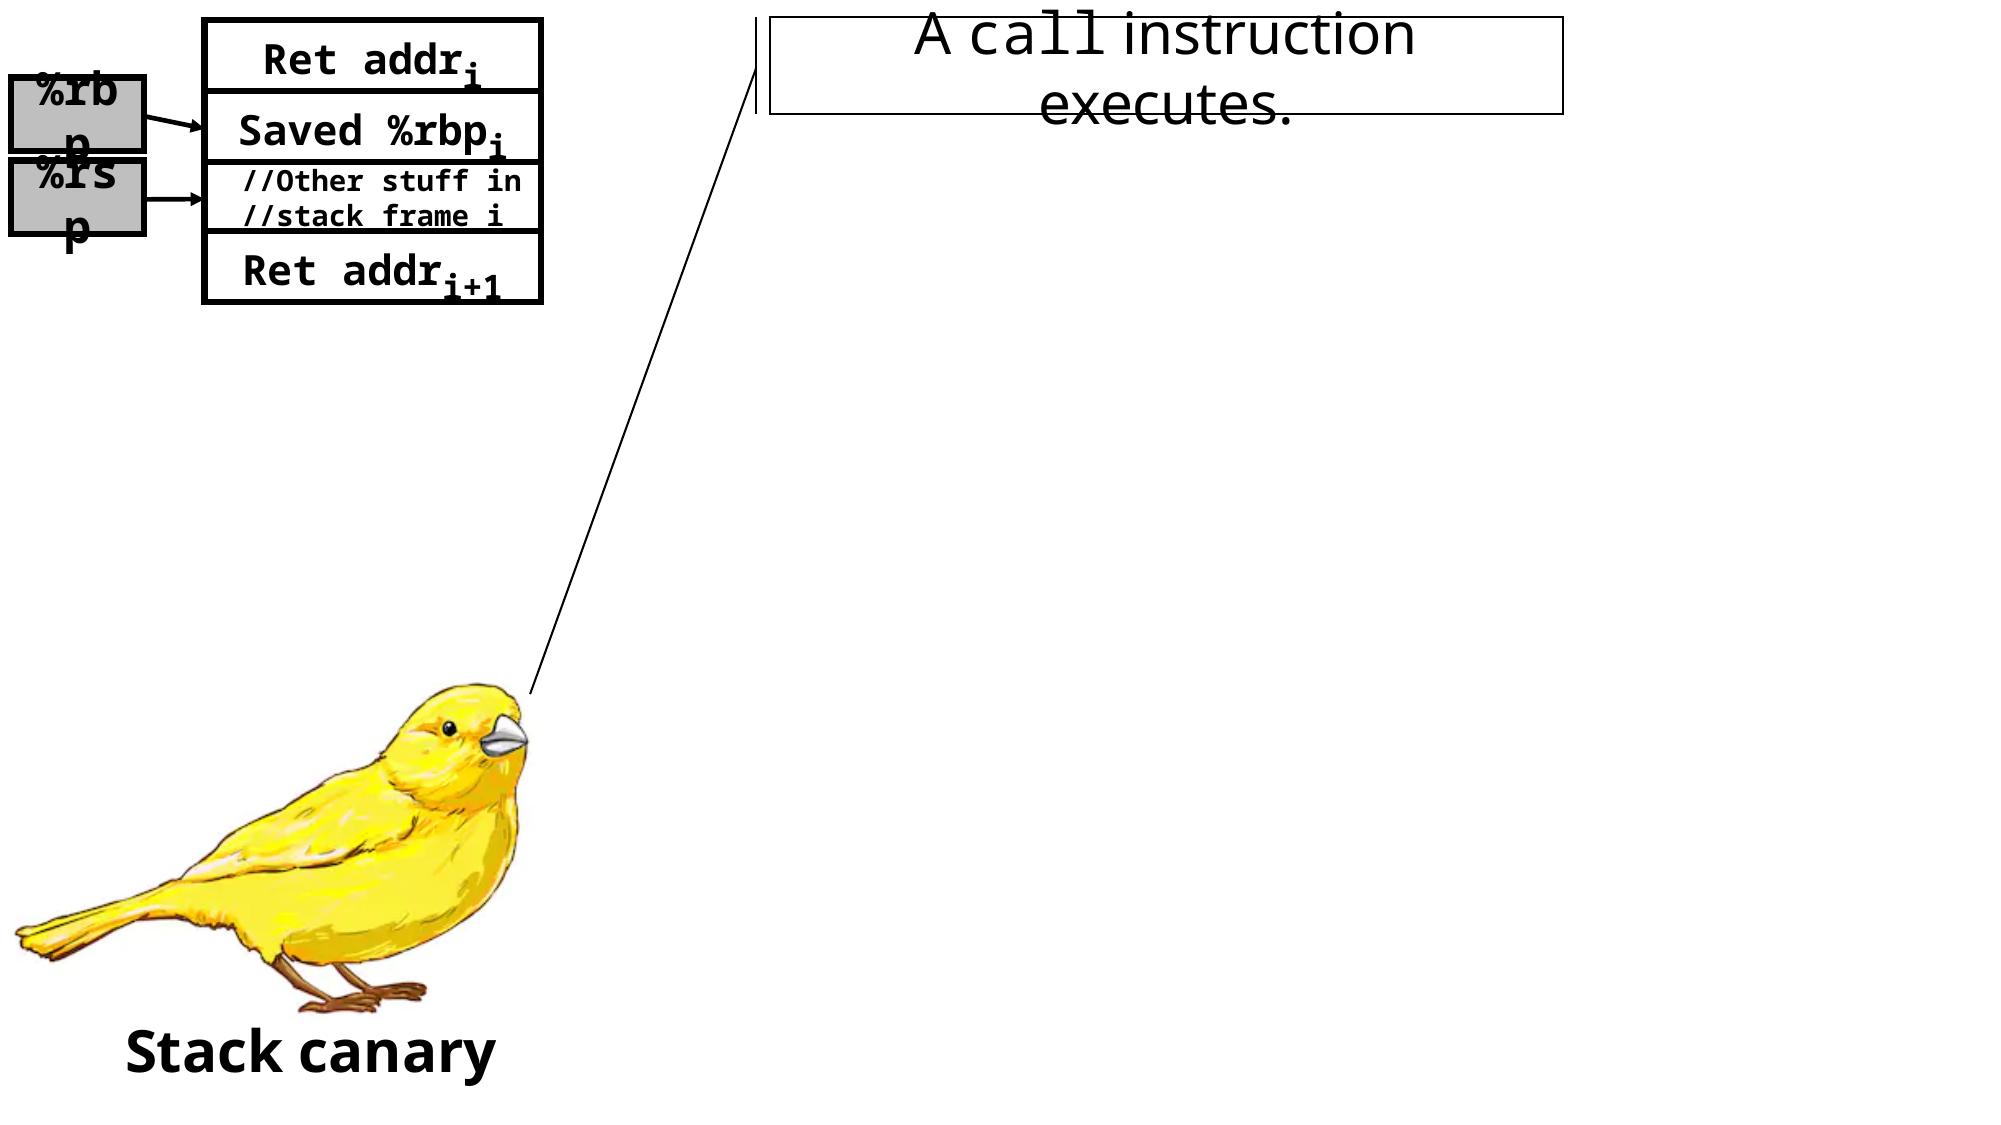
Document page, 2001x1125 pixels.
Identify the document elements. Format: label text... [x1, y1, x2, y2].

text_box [11, 160, 205, 235]
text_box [11, 77, 205, 152]
picture [6, 668, 537, 1032]
text_box Ret addri [204, 19, 542, 92]
text_box Stack canary [66, 1007, 556, 1092]
text_box //Other stuff in //stack frame i [205, 161, 542, 230]
text_box A call instruction executes. [537, 17, 757, 679]
text_box Saved %rbpi [204, 92, 542, 161]
text_box Ret addri+1 [204, 230, 542, 303]
text_box A call instruction executes. [769, 16, 1564, 115]
